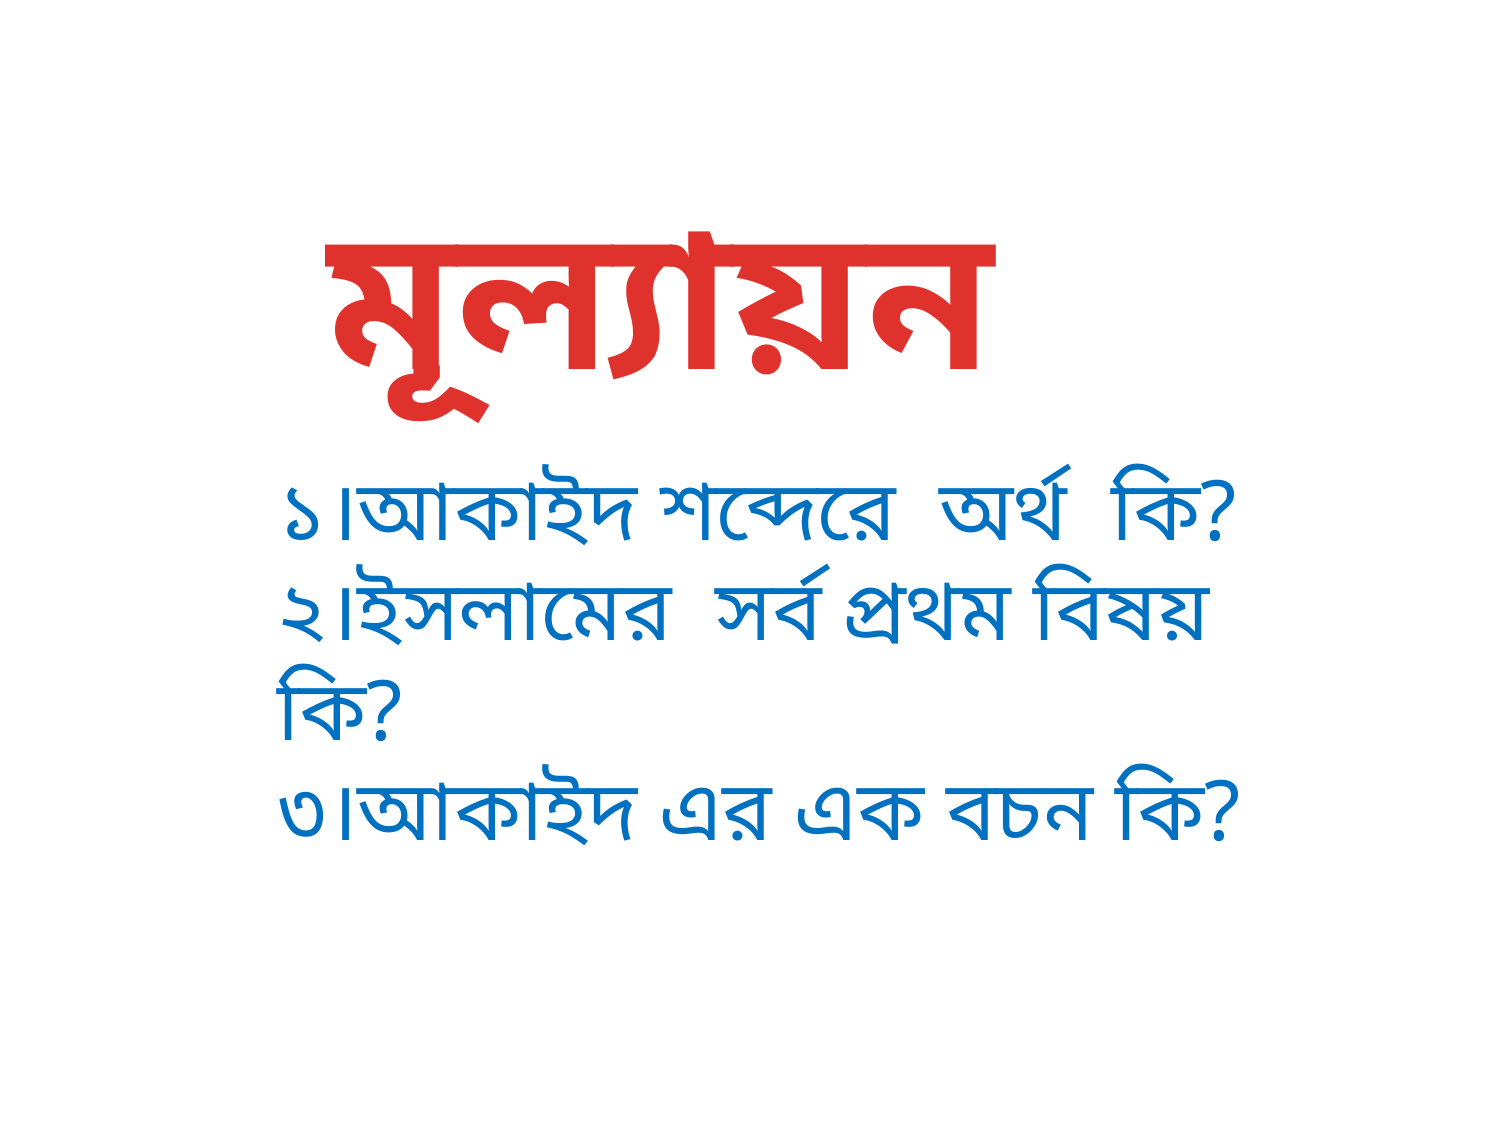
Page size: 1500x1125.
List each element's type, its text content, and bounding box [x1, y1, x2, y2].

text_box মূল্যায়ন [312, 162, 1300, 418]
text_box ১।আকাইদ শব্দেরে অর্থ কি? ২।ইসলামের সর্ব প্রথম বিষয় কি? ৩।আকাইদ এর এক বচন কি? [262, 449, 1300, 955]
